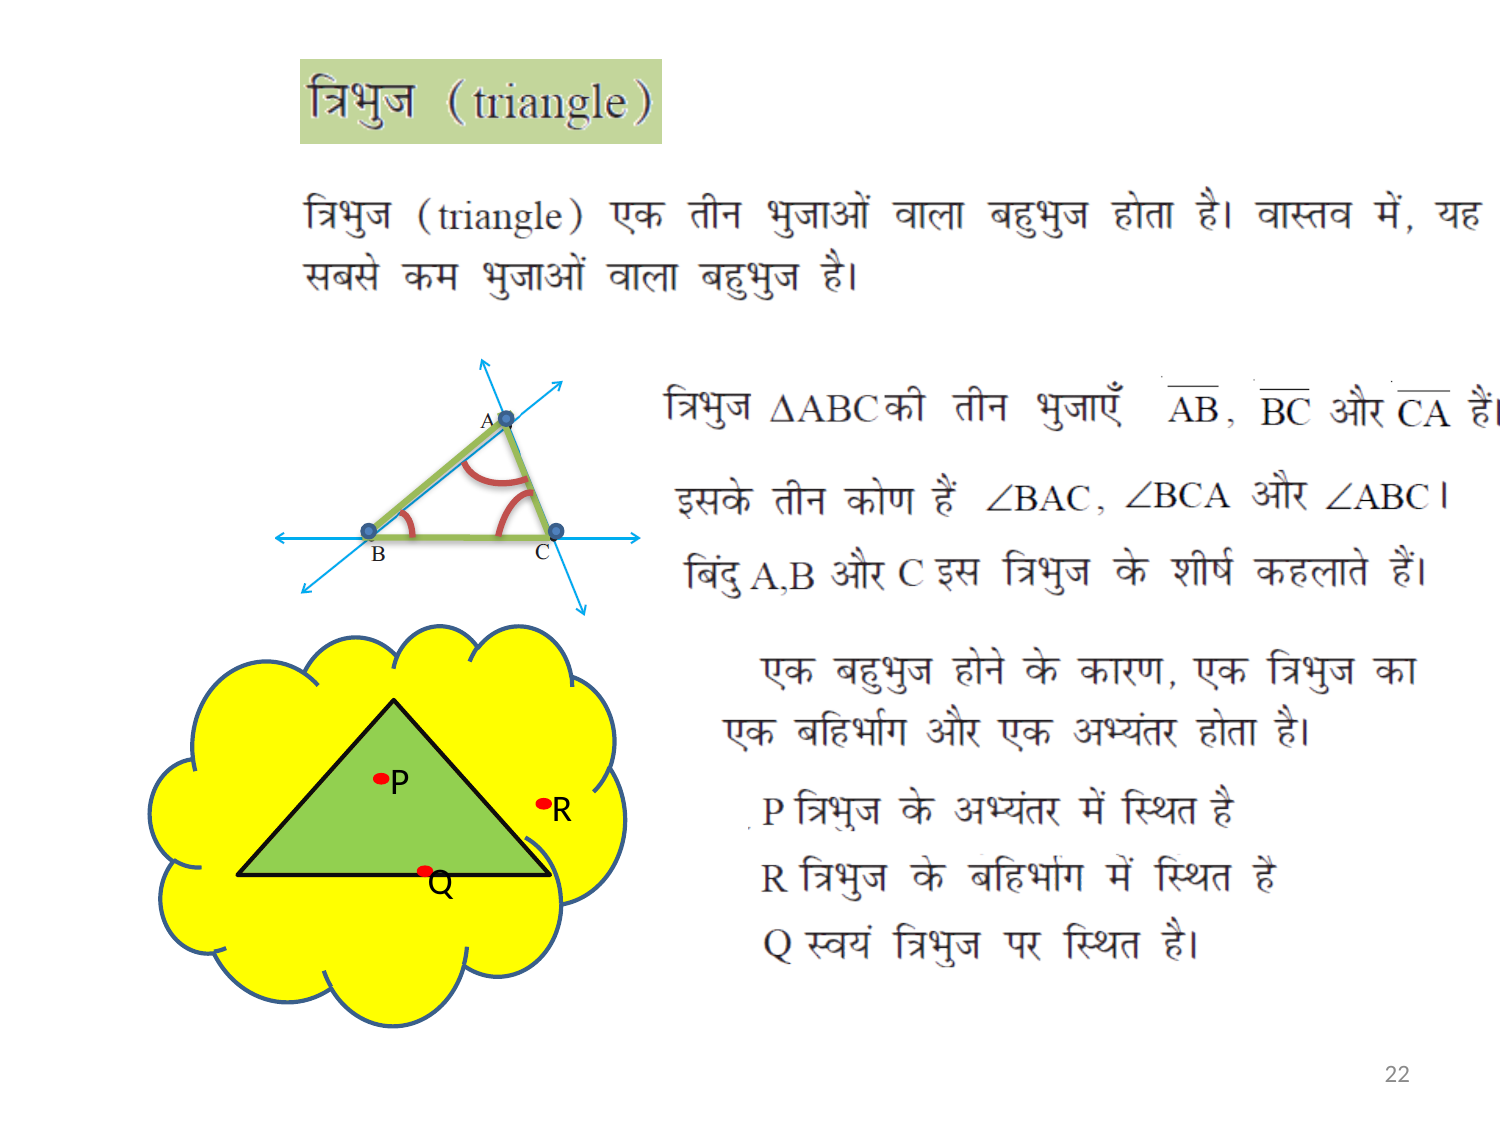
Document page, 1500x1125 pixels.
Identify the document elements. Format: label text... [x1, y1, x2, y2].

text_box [362, 412, 513, 537]
picture [301, 174, 1500, 304]
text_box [462, 449, 588, 501]
picture [749, 846, 1285, 979]
picture [662, 462, 1457, 520]
text_box R [537, 776, 588, 837]
picture [674, 624, 1427, 765]
text_box [147, 629, 628, 1029]
slide_number 22 [1074, 1042, 1425, 1103]
text_box Q [412, 849, 468, 910]
picture [274, 349, 643, 620]
picture [674, 537, 1440, 604]
picture [649, 362, 1500, 438]
text_box [235, 697, 552, 878]
picture [299, 58, 663, 145]
text_box P [375, 749, 425, 810]
picture [748, 766, 1238, 838]
